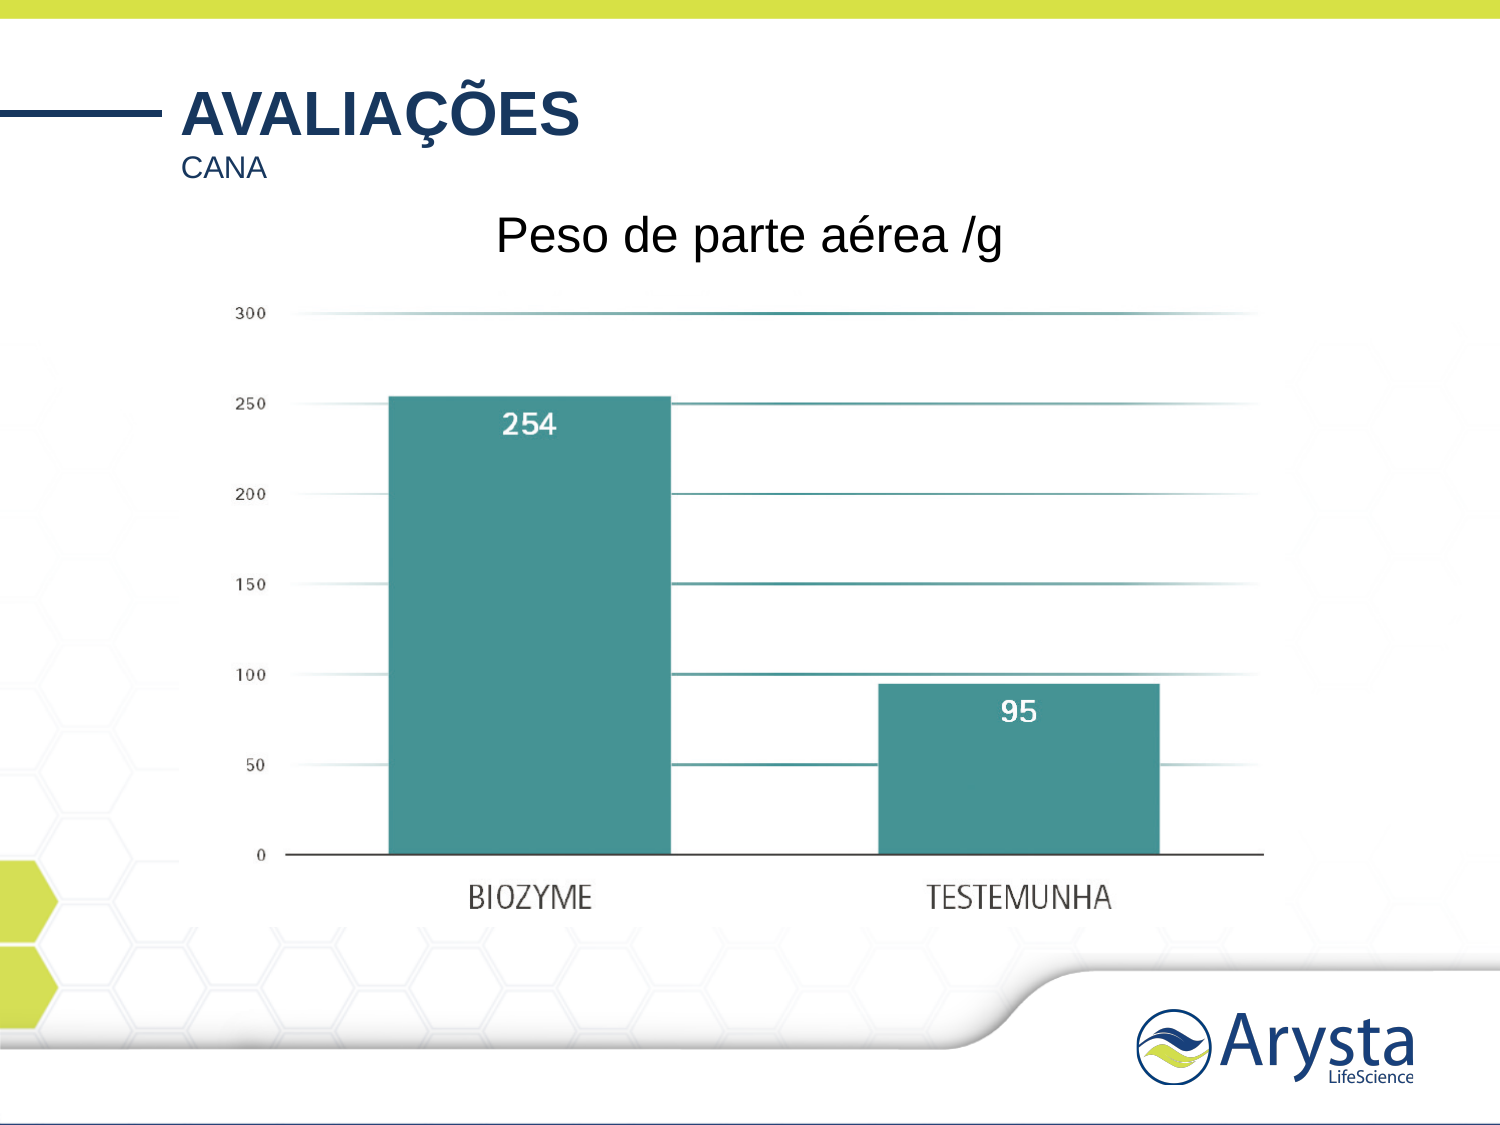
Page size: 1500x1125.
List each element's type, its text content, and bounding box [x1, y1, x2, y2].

picture [0, 270, 1500, 1125]
picture [0, 0, 1500, 195]
text_box Peso de parte aérea /g [0, 195, 1500, 270]
text_box AVALIAÇÕES CANA [166, 65, 597, 193]
